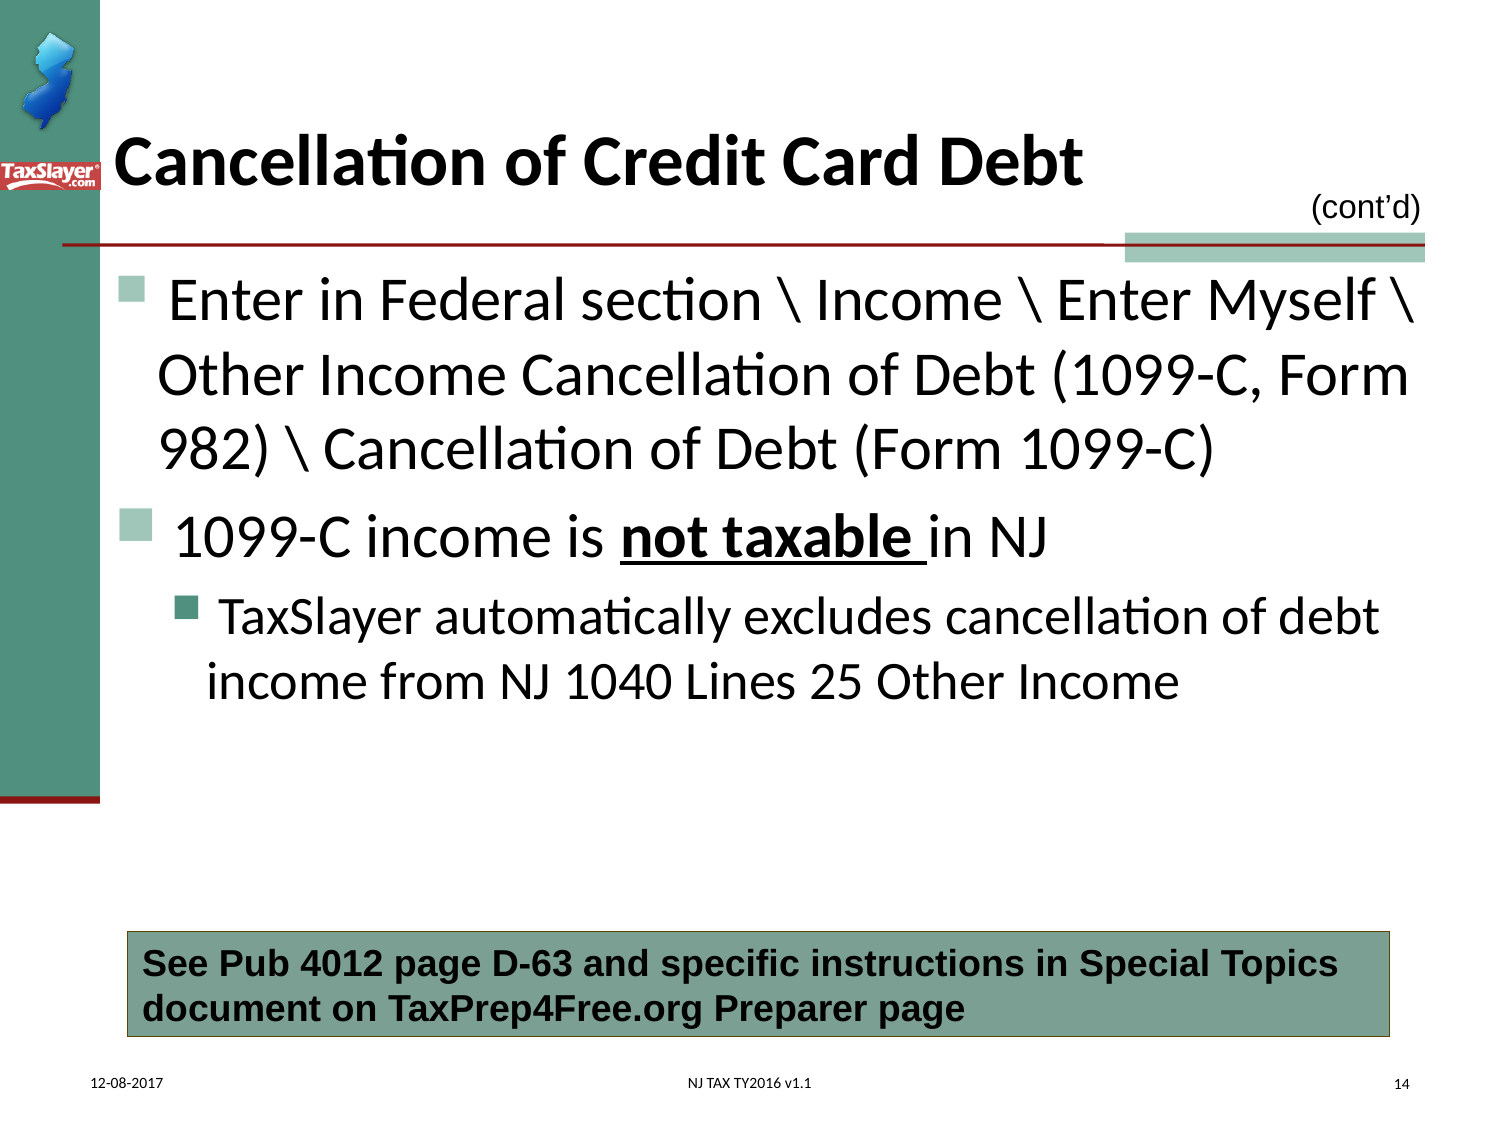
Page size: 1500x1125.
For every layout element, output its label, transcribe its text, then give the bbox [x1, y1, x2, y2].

title Cancellation of Credit Card Debt [99, 45, 1425, 249]
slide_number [74, 1049, 401, 1100]
list Enter in Federal section \ Income \ Enter Myself \ Other Income Cancellation of Debt (1099-C, Form 982) \ Cancellation of Debt (Form 1099-C) 1099-C income is not taxable in NJ TaxSlayer automatically excludes cancellation of debt income from NJ 1040 Lines 25 Other Income [99, 249, 1438, 988]
footer NJ TAX TY2016 v1.1 [496, 1050, 1004, 1100]
picture [0, 162, 101, 190]
text_box (cont’d) [1295, 177, 1437, 233]
picture [0, 30, 101, 132]
slide_number 14 [1112, 1049, 1426, 1101]
text_box See Pub 4012 page D-63 and specific instructions in Special Topics document on TaxPrep4Free.org Preparer page [127, 931, 1390, 1037]
